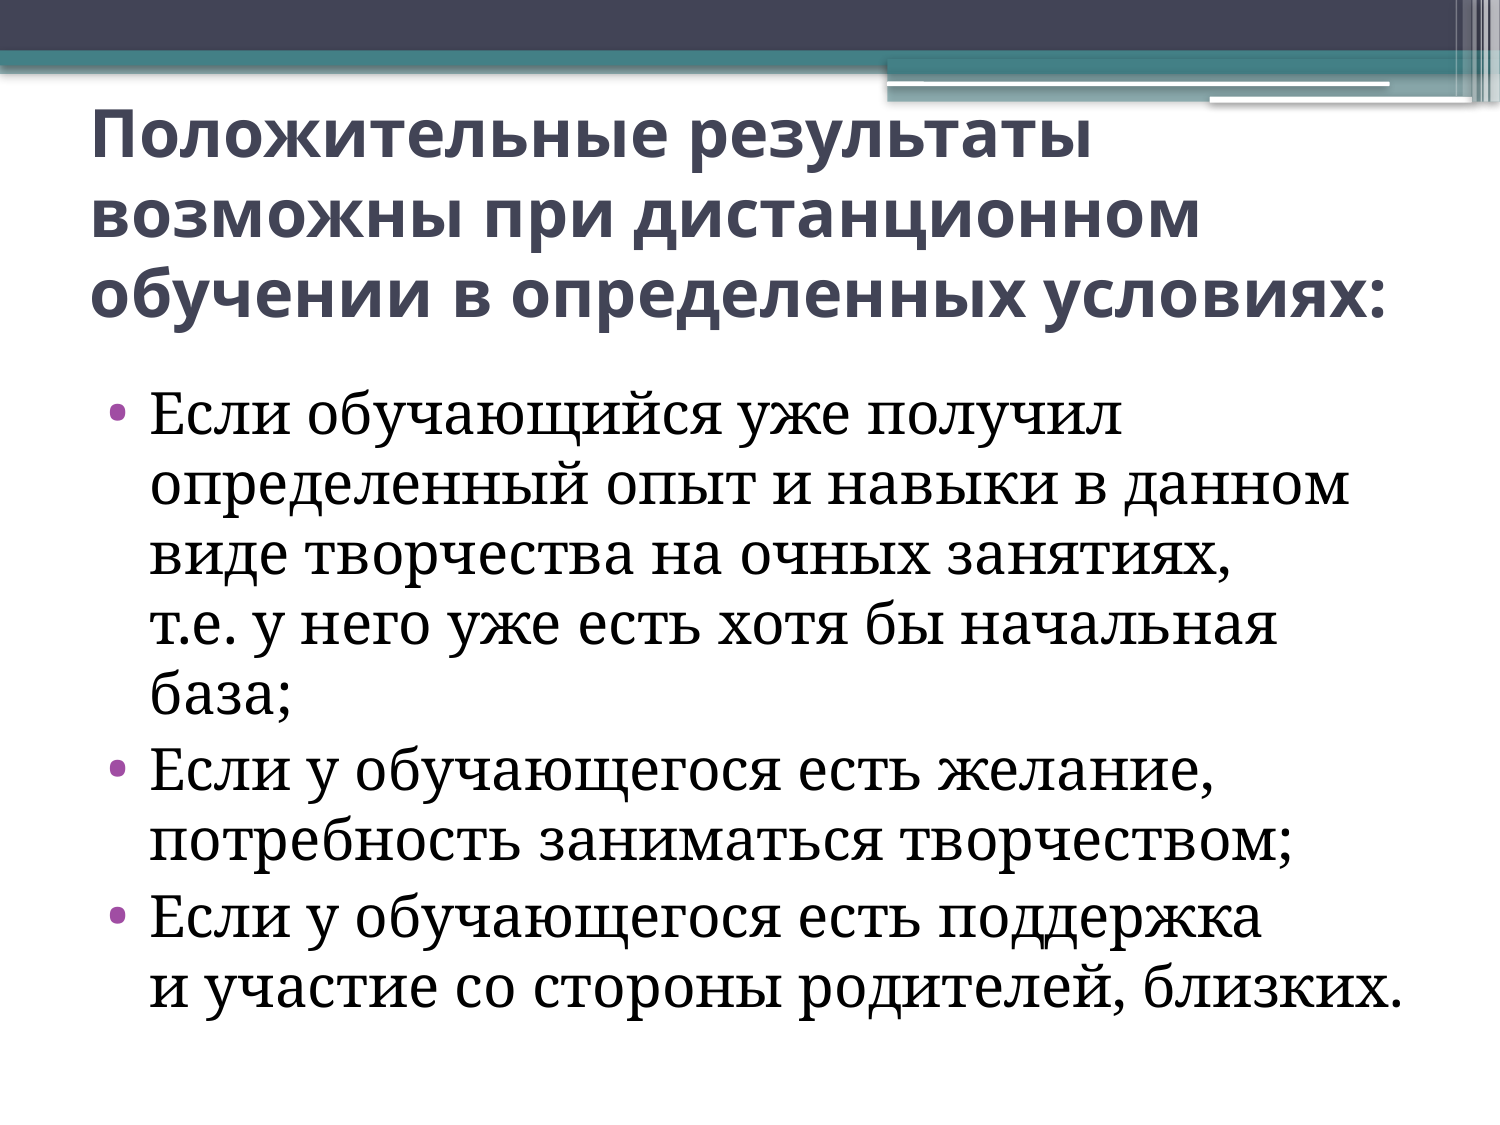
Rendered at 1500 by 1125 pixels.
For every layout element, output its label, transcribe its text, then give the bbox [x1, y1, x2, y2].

title Положительные результаты возможны при дистанционном обучении в определенных условиях: [75, 105, 1425, 317]
list Если обучающийся уже получил определенный опыт и навыки в данном виде творчества на очных занятиях, т.е. у него уже есть хотя бы начальная база; Если у обучающегося есть желание, потребность заниматься творчеством; Если у обучающегося есть поддержка и участие со стороны родителей, близких. [75, 368, 1425, 1079]
